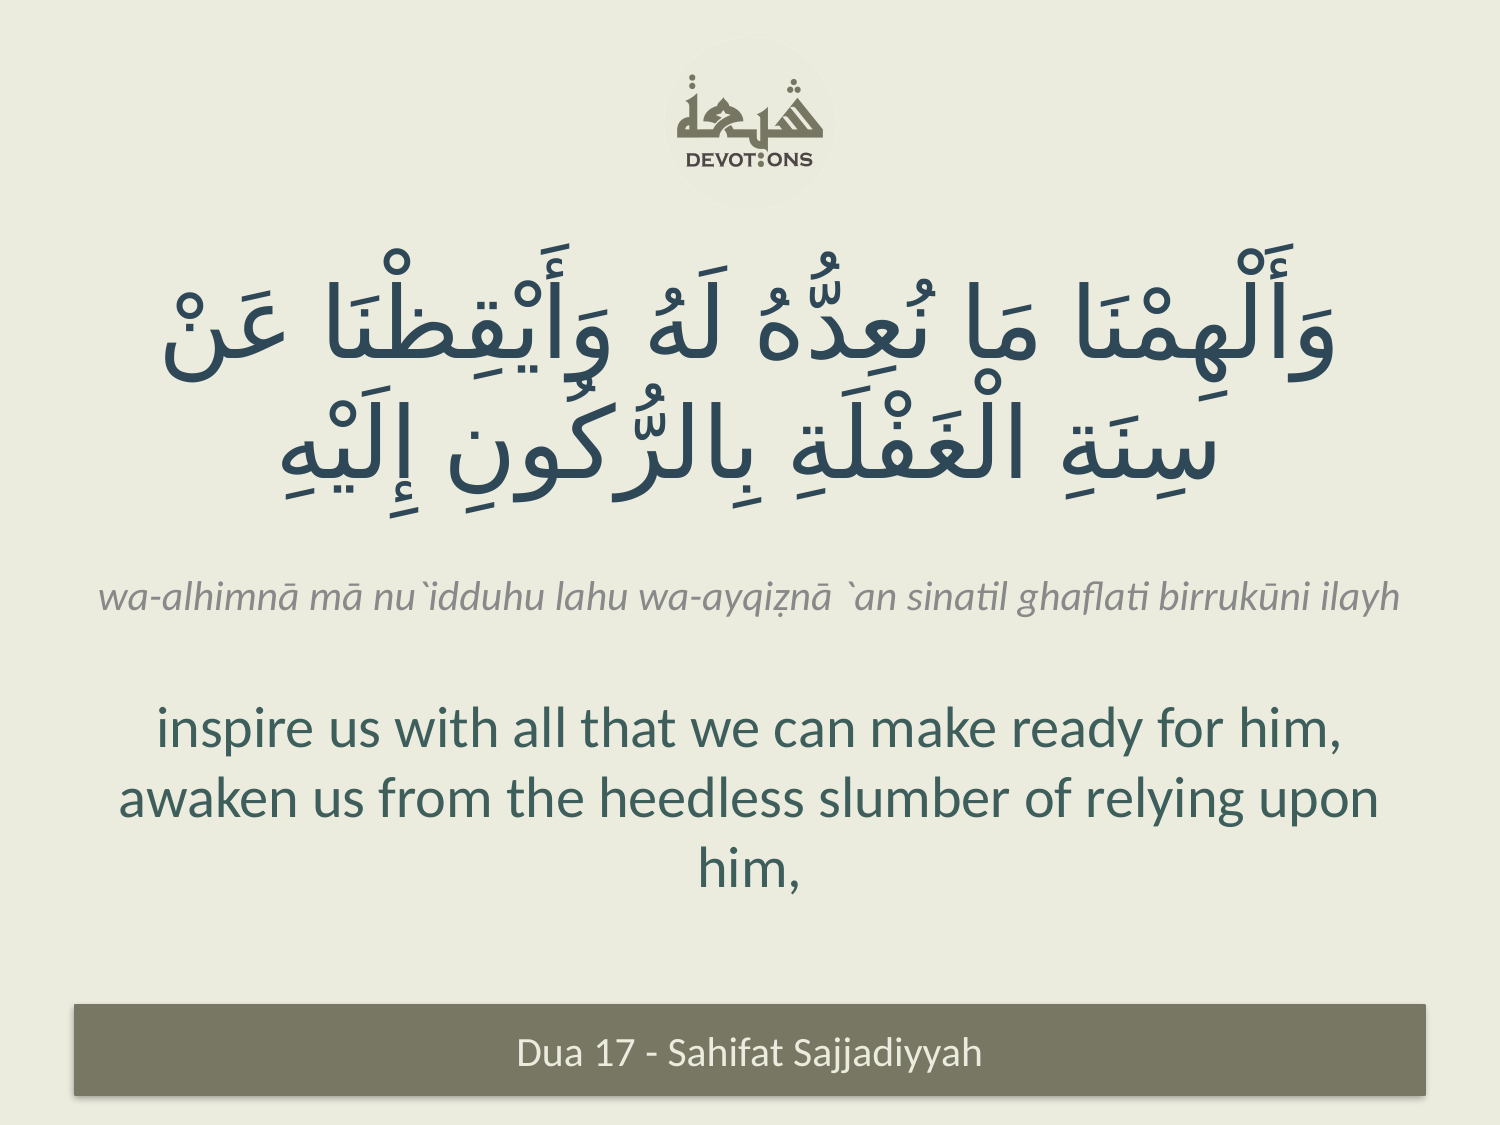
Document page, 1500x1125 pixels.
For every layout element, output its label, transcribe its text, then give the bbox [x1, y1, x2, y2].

picture [656, 29, 844, 218]
text_box [74, 1004, 1426, 1096]
text_box وَأَلْهِمْنَا مَا نُعِدُّهُ لَهُ وَأَيْقِظْنَا عَنْ سِنَةِ الْغَفْلَةِ بِالرُّكُونِ إِلَيْهِ wa-alhimnā mā nu`idduhu lahu wa-ayqiẓnā `an sinatil ghaflati birrukūni ilayh inspire us with all that we can make ready for him, awaken us from the heedless slumber of relying upon him, [74, 251, 1425, 906]
text_box Dua 17 - Sahifat Sajjadiyyah [501, 1017, 999, 1083]
